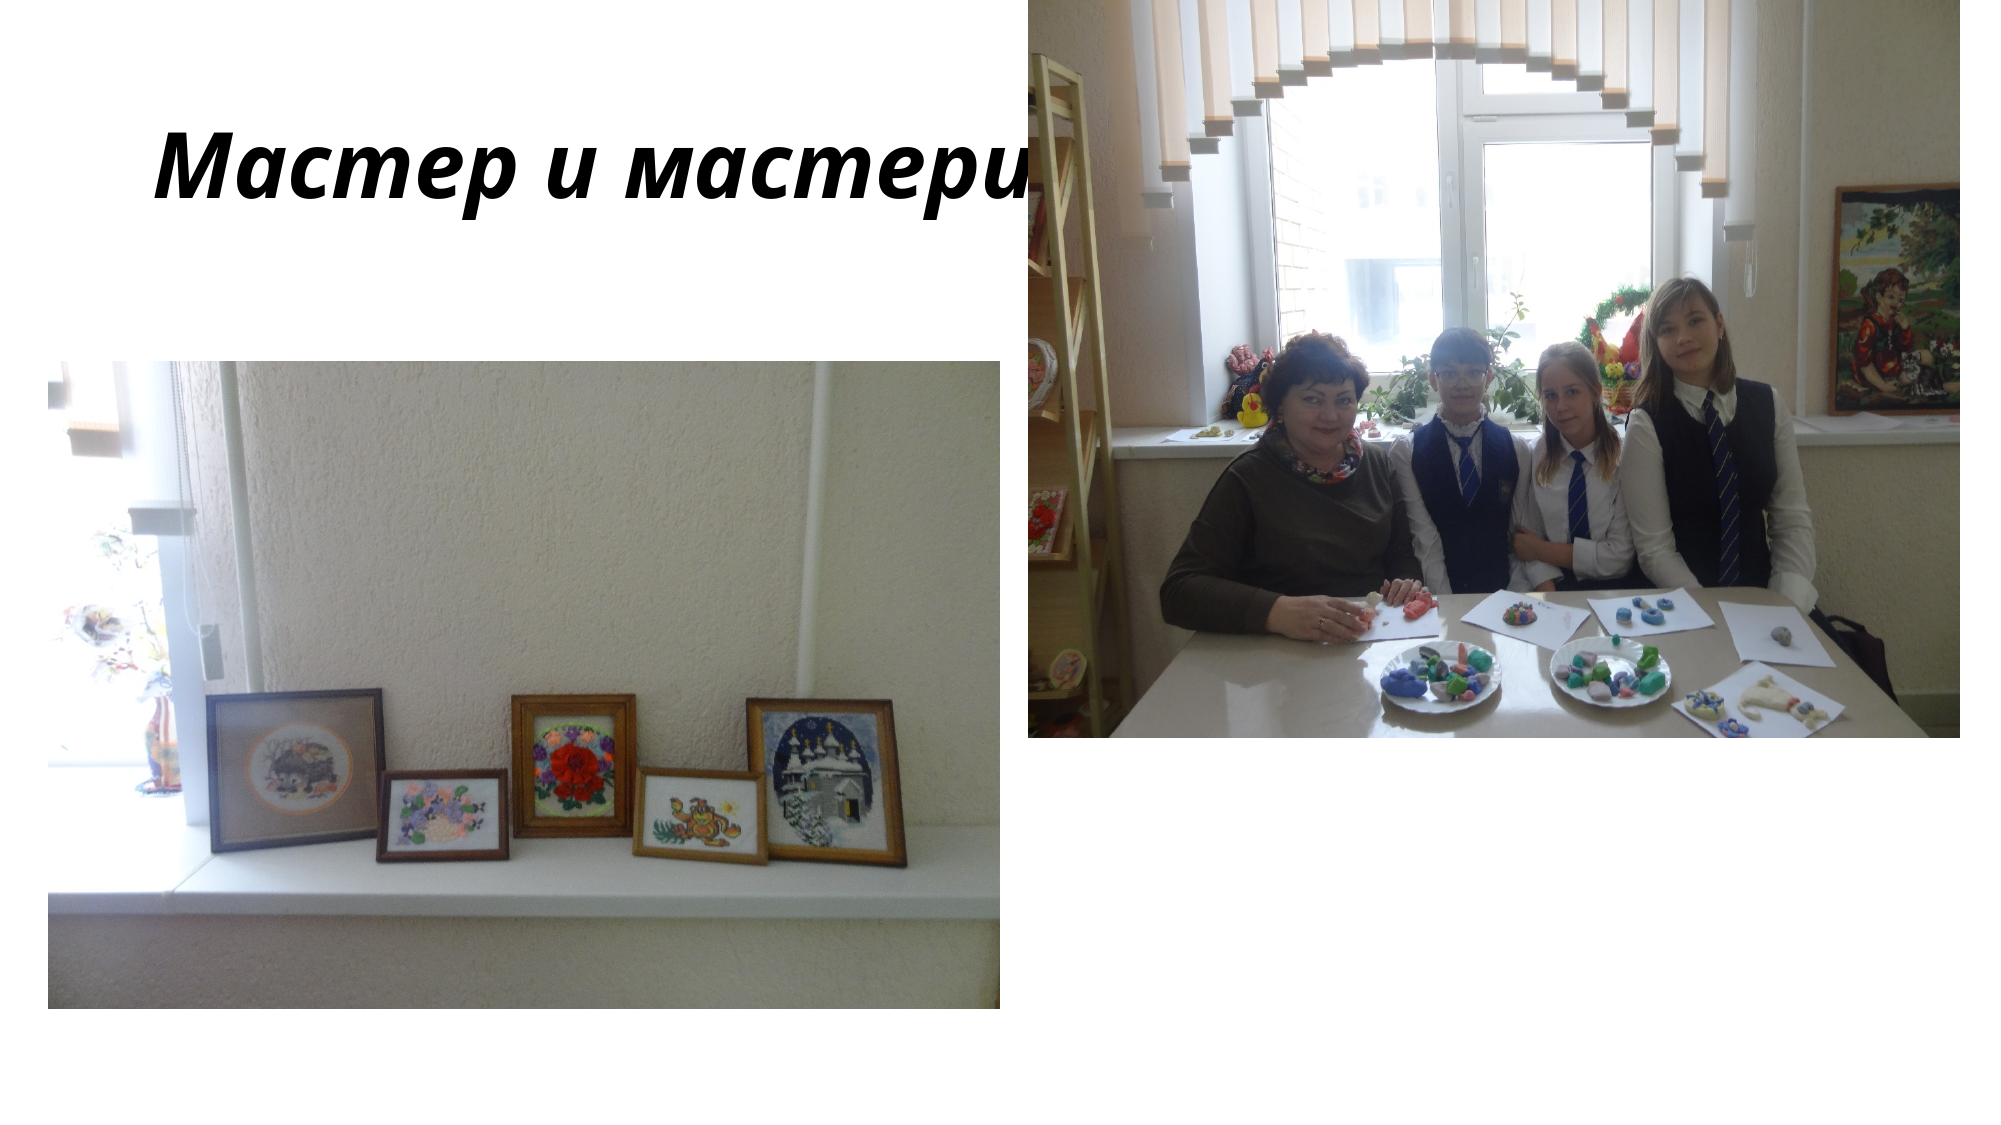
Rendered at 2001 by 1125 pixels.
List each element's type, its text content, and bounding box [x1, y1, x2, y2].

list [48, 361, 1000, 1009]
picture [1028, 0, 1960, 738]
title Мастер и мастерицы [137, 59, 1028, 278]
